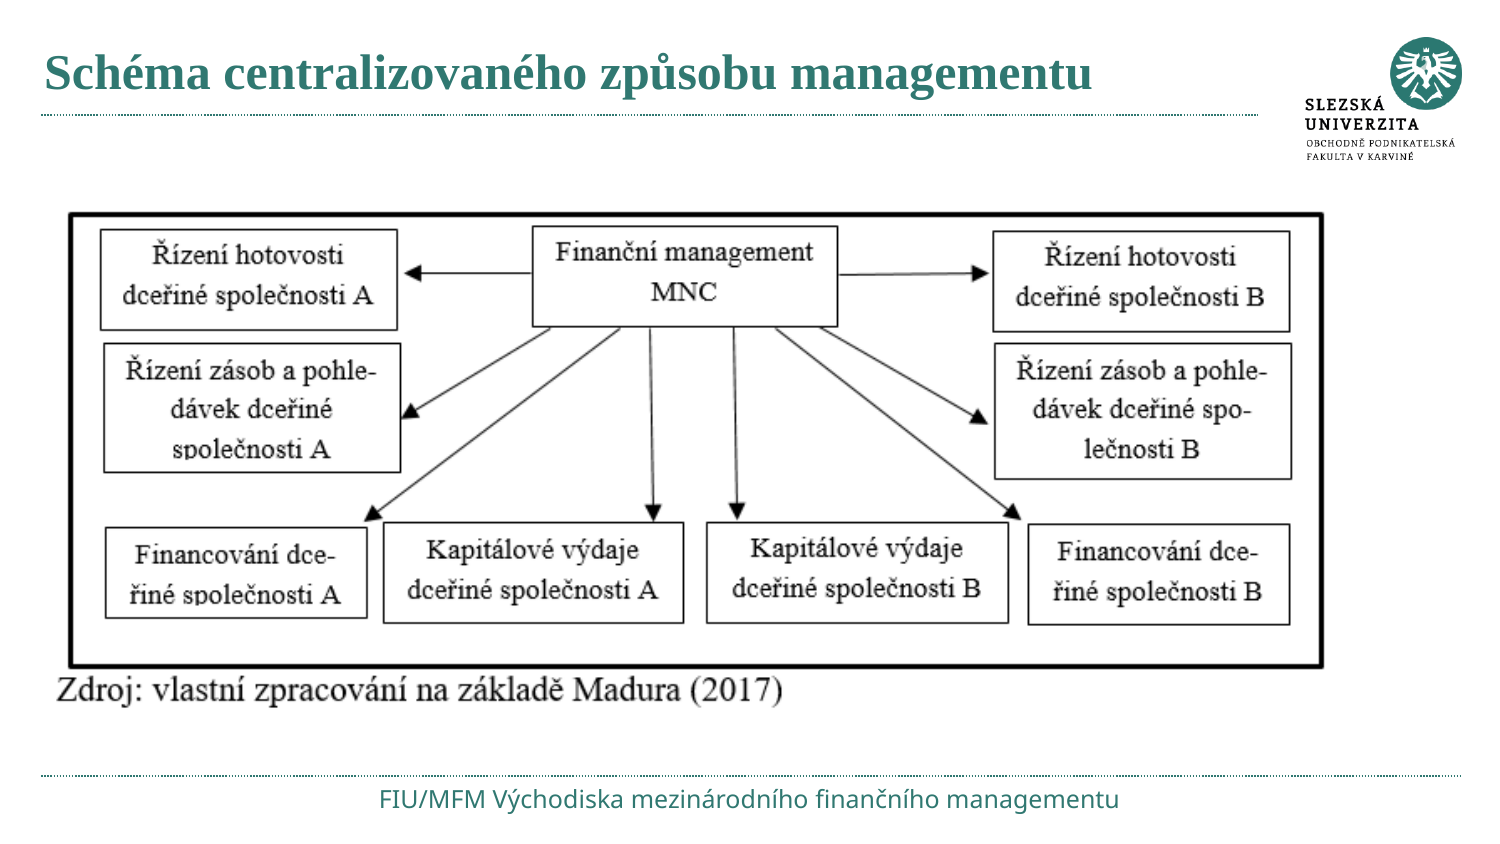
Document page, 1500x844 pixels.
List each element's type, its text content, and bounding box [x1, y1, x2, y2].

title Schéma centralizovaného způsobu managementu [29, 32, 1282, 116]
picture [46, 197, 1339, 730]
picture [1305, 37, 1462, 138]
list [17, 138, 1471, 741]
text_box FIU/MFM Východiska mezinárodního finančního managementu [47, 776, 1453, 824]
